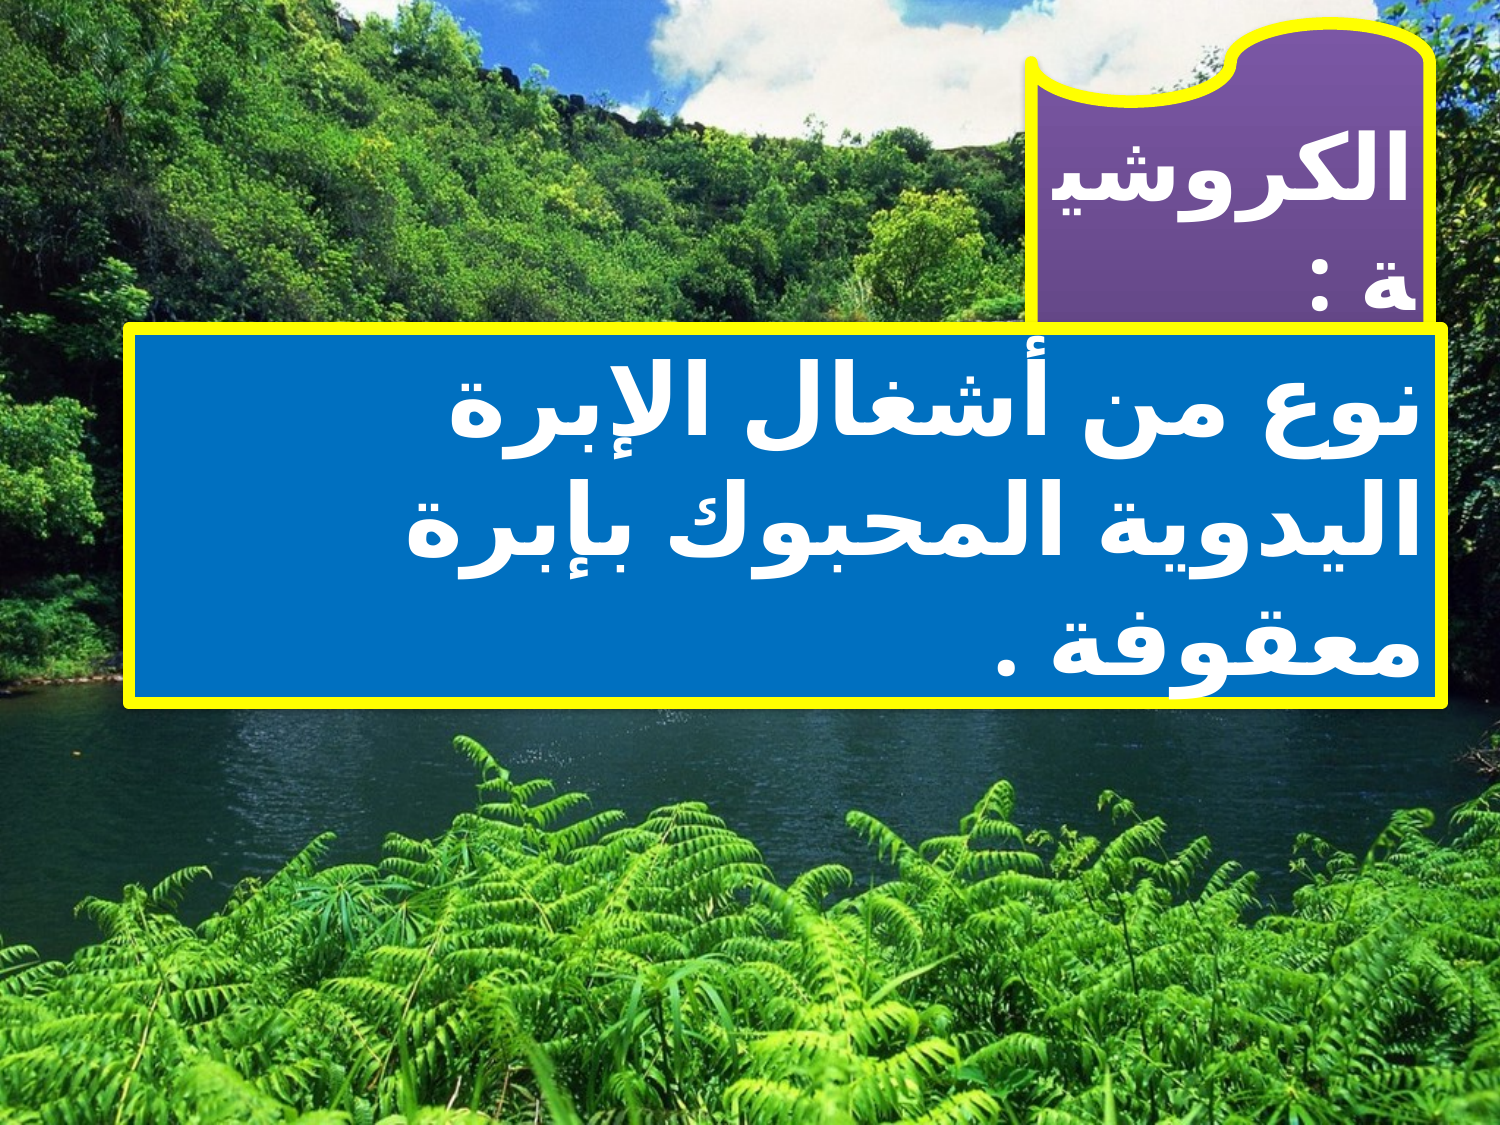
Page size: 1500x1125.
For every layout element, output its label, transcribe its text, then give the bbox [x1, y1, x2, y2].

text_box الكروشية : [1031, 23, 1430, 326]
text_box نوع من أشغال الإبرة اليدوية المحبوك بإبرة معقوفة . [128, 328, 1442, 703]
picture [0, 0, 1500, 1125]
